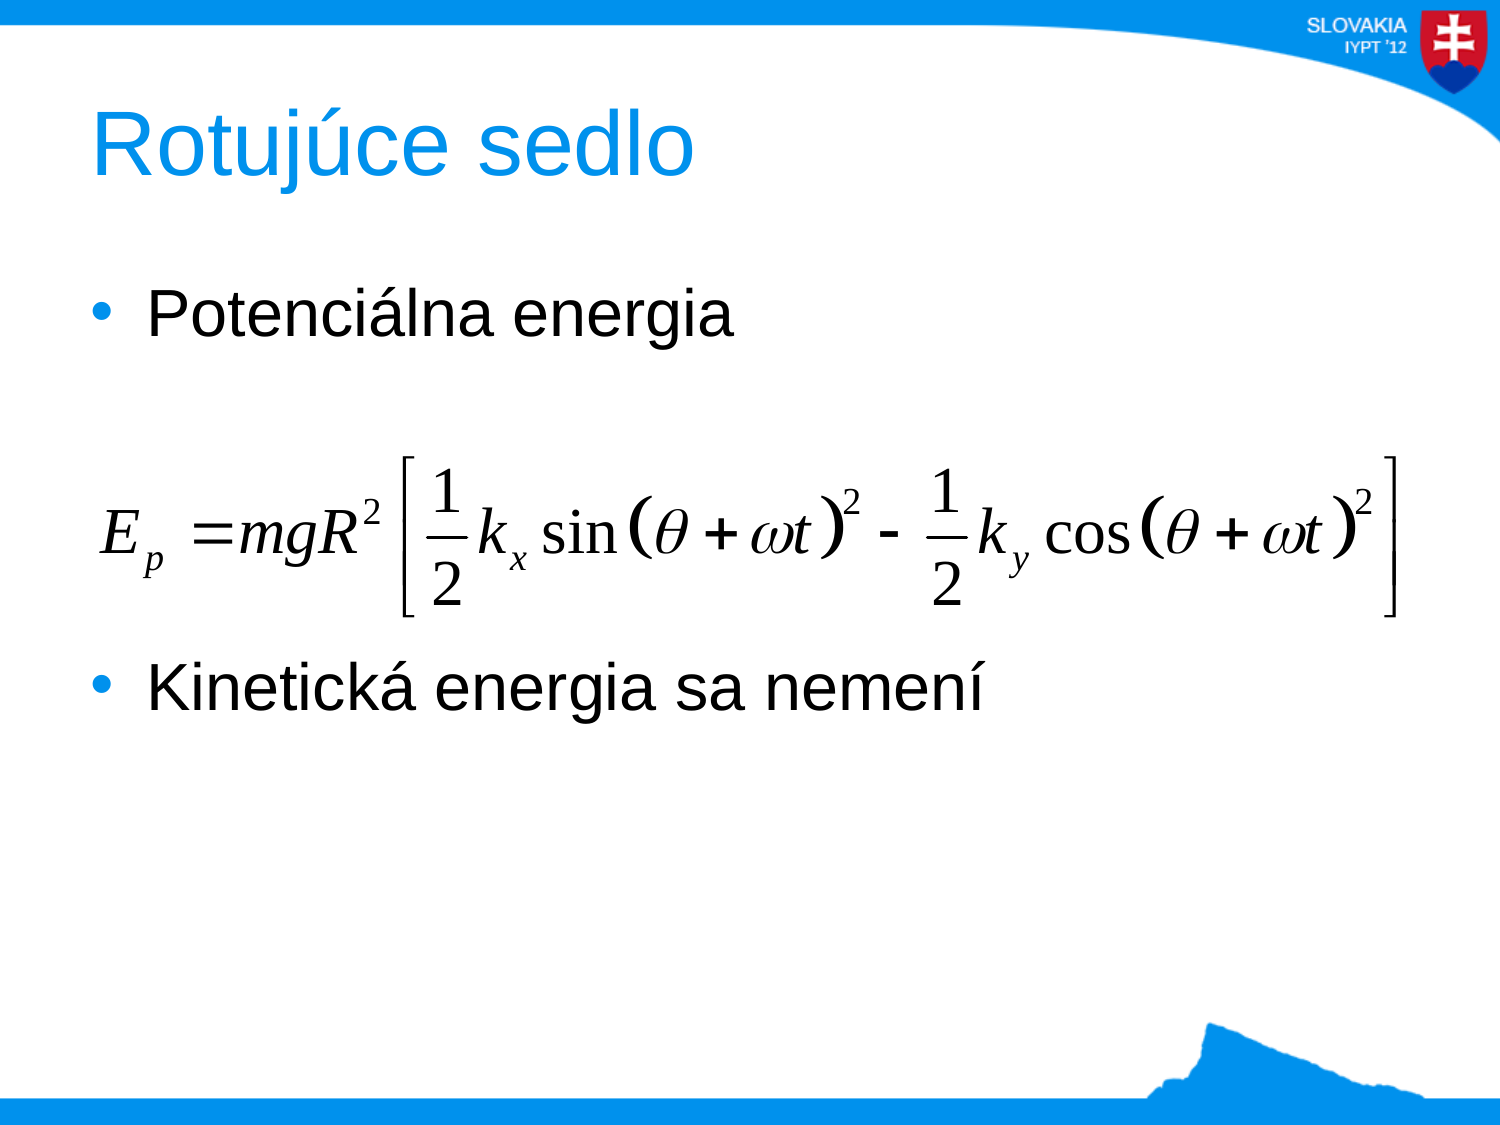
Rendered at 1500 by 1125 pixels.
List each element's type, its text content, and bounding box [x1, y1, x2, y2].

list Potenciálna energia Kinetická energia sa nemení [75, 262, 1425, 1059]
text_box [88, 444, 1423, 631]
title Rotujúce sedlo [75, 45, 1425, 233]
picture [0, 0, 1500, 1125]
